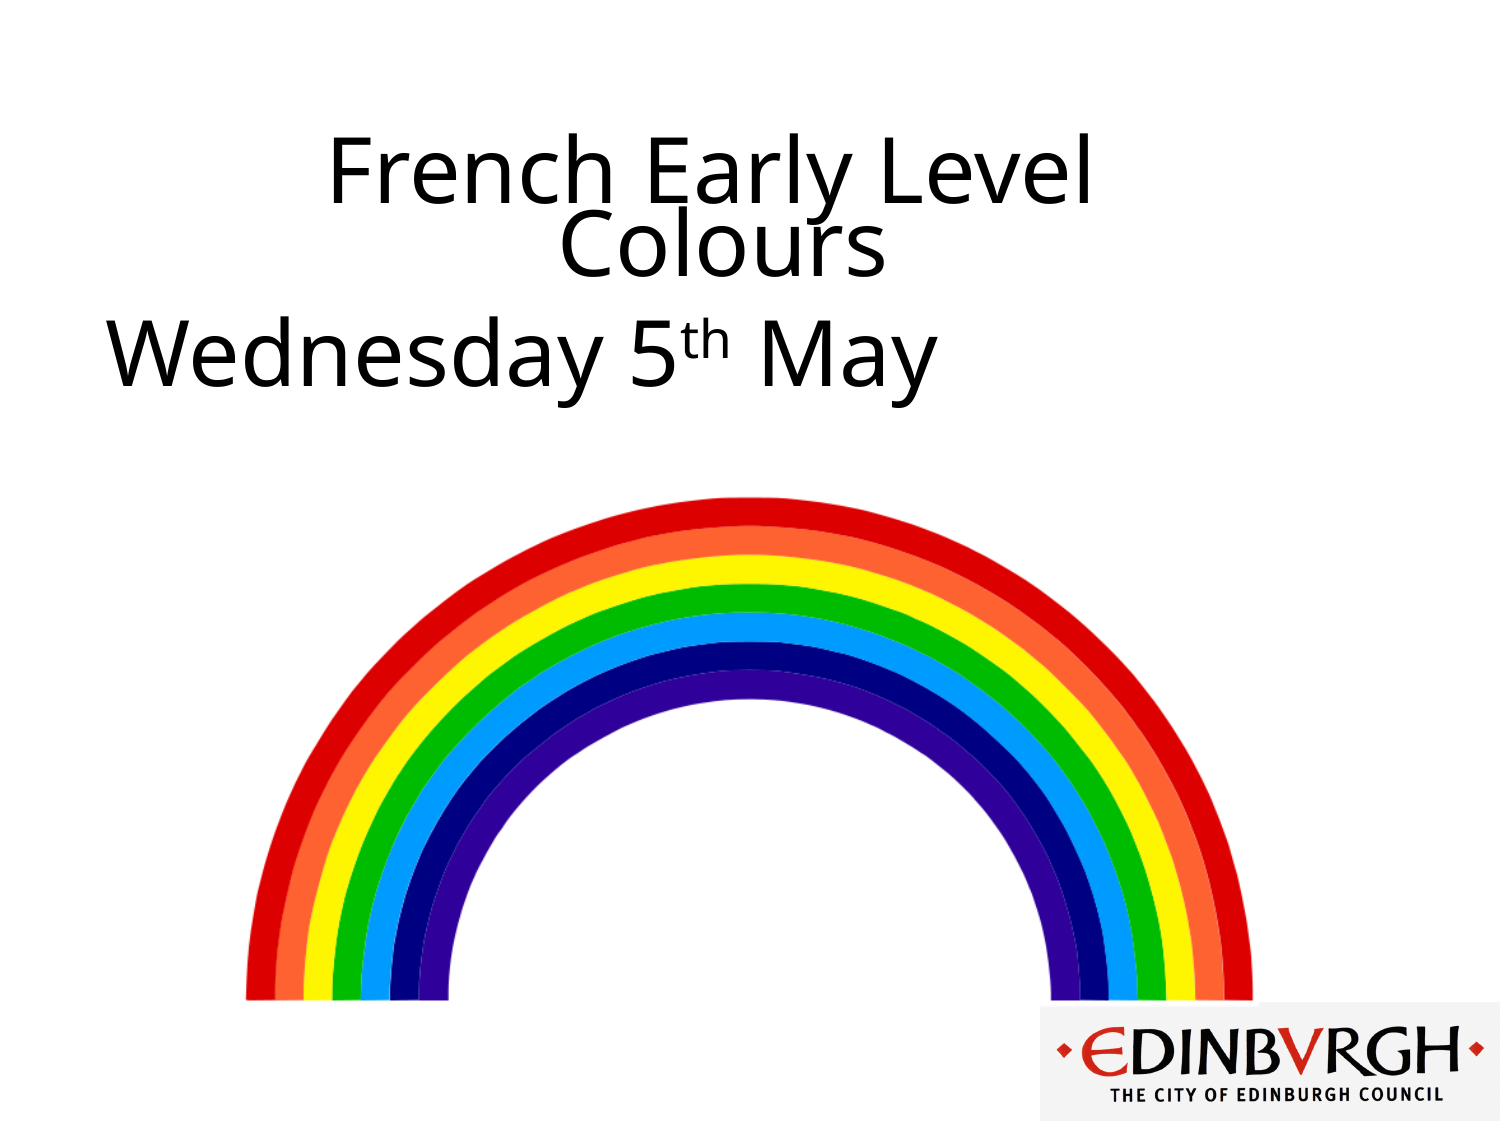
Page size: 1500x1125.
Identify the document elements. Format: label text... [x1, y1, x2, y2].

text_box Colours Wednesday 5th May [85, 208, 1361, 492]
picture [240, 492, 1500, 1121]
title French Early Level [85, 66, 1361, 208]
